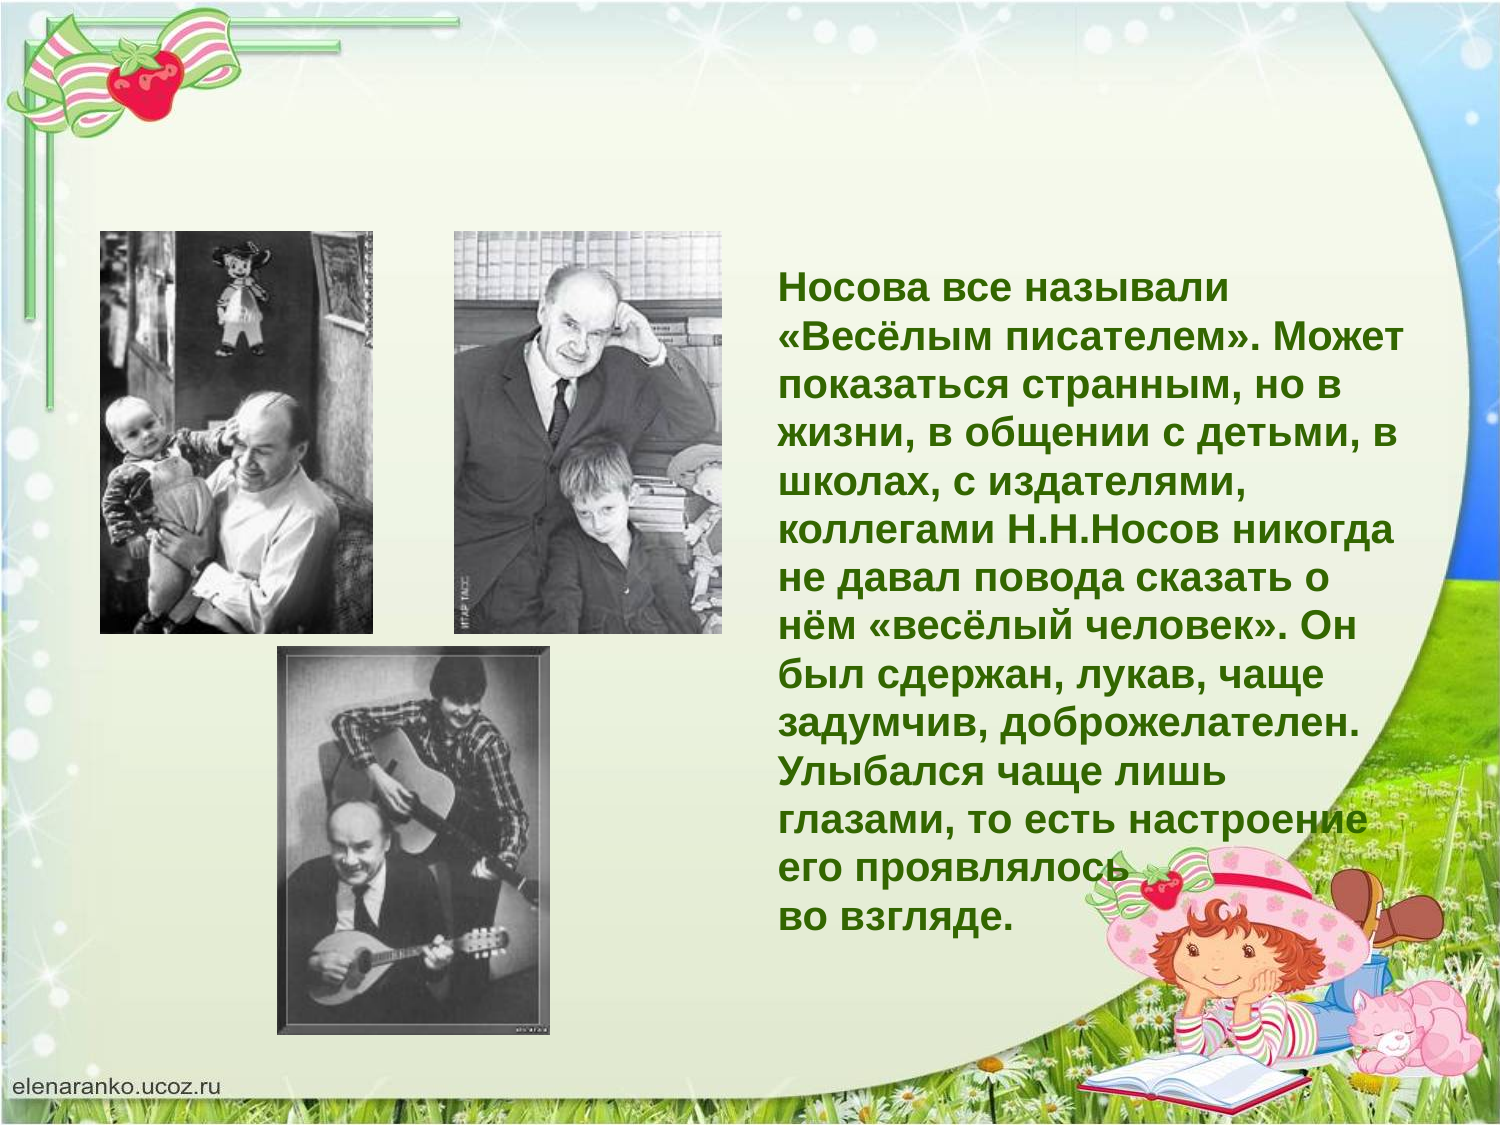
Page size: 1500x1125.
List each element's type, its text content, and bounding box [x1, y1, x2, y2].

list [454, 231, 722, 634]
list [277, 645, 550, 1036]
list Носова все называли «Весёлым писателем». Может показаться странным, но в жизни, в общении с детьми, в школах, с издателями, коллегами Н.Н.Носов никогда не давал повода сказать о нём «весёлый человек». Он был сдержан, лукав, чаще задумчив, доброжелателен. Улыбался чаще лишь глазами, то есть настроение его проявлялось во взгляде. [762, 262, 1426, 1006]
picture [0, 0, 1500, 1125]
